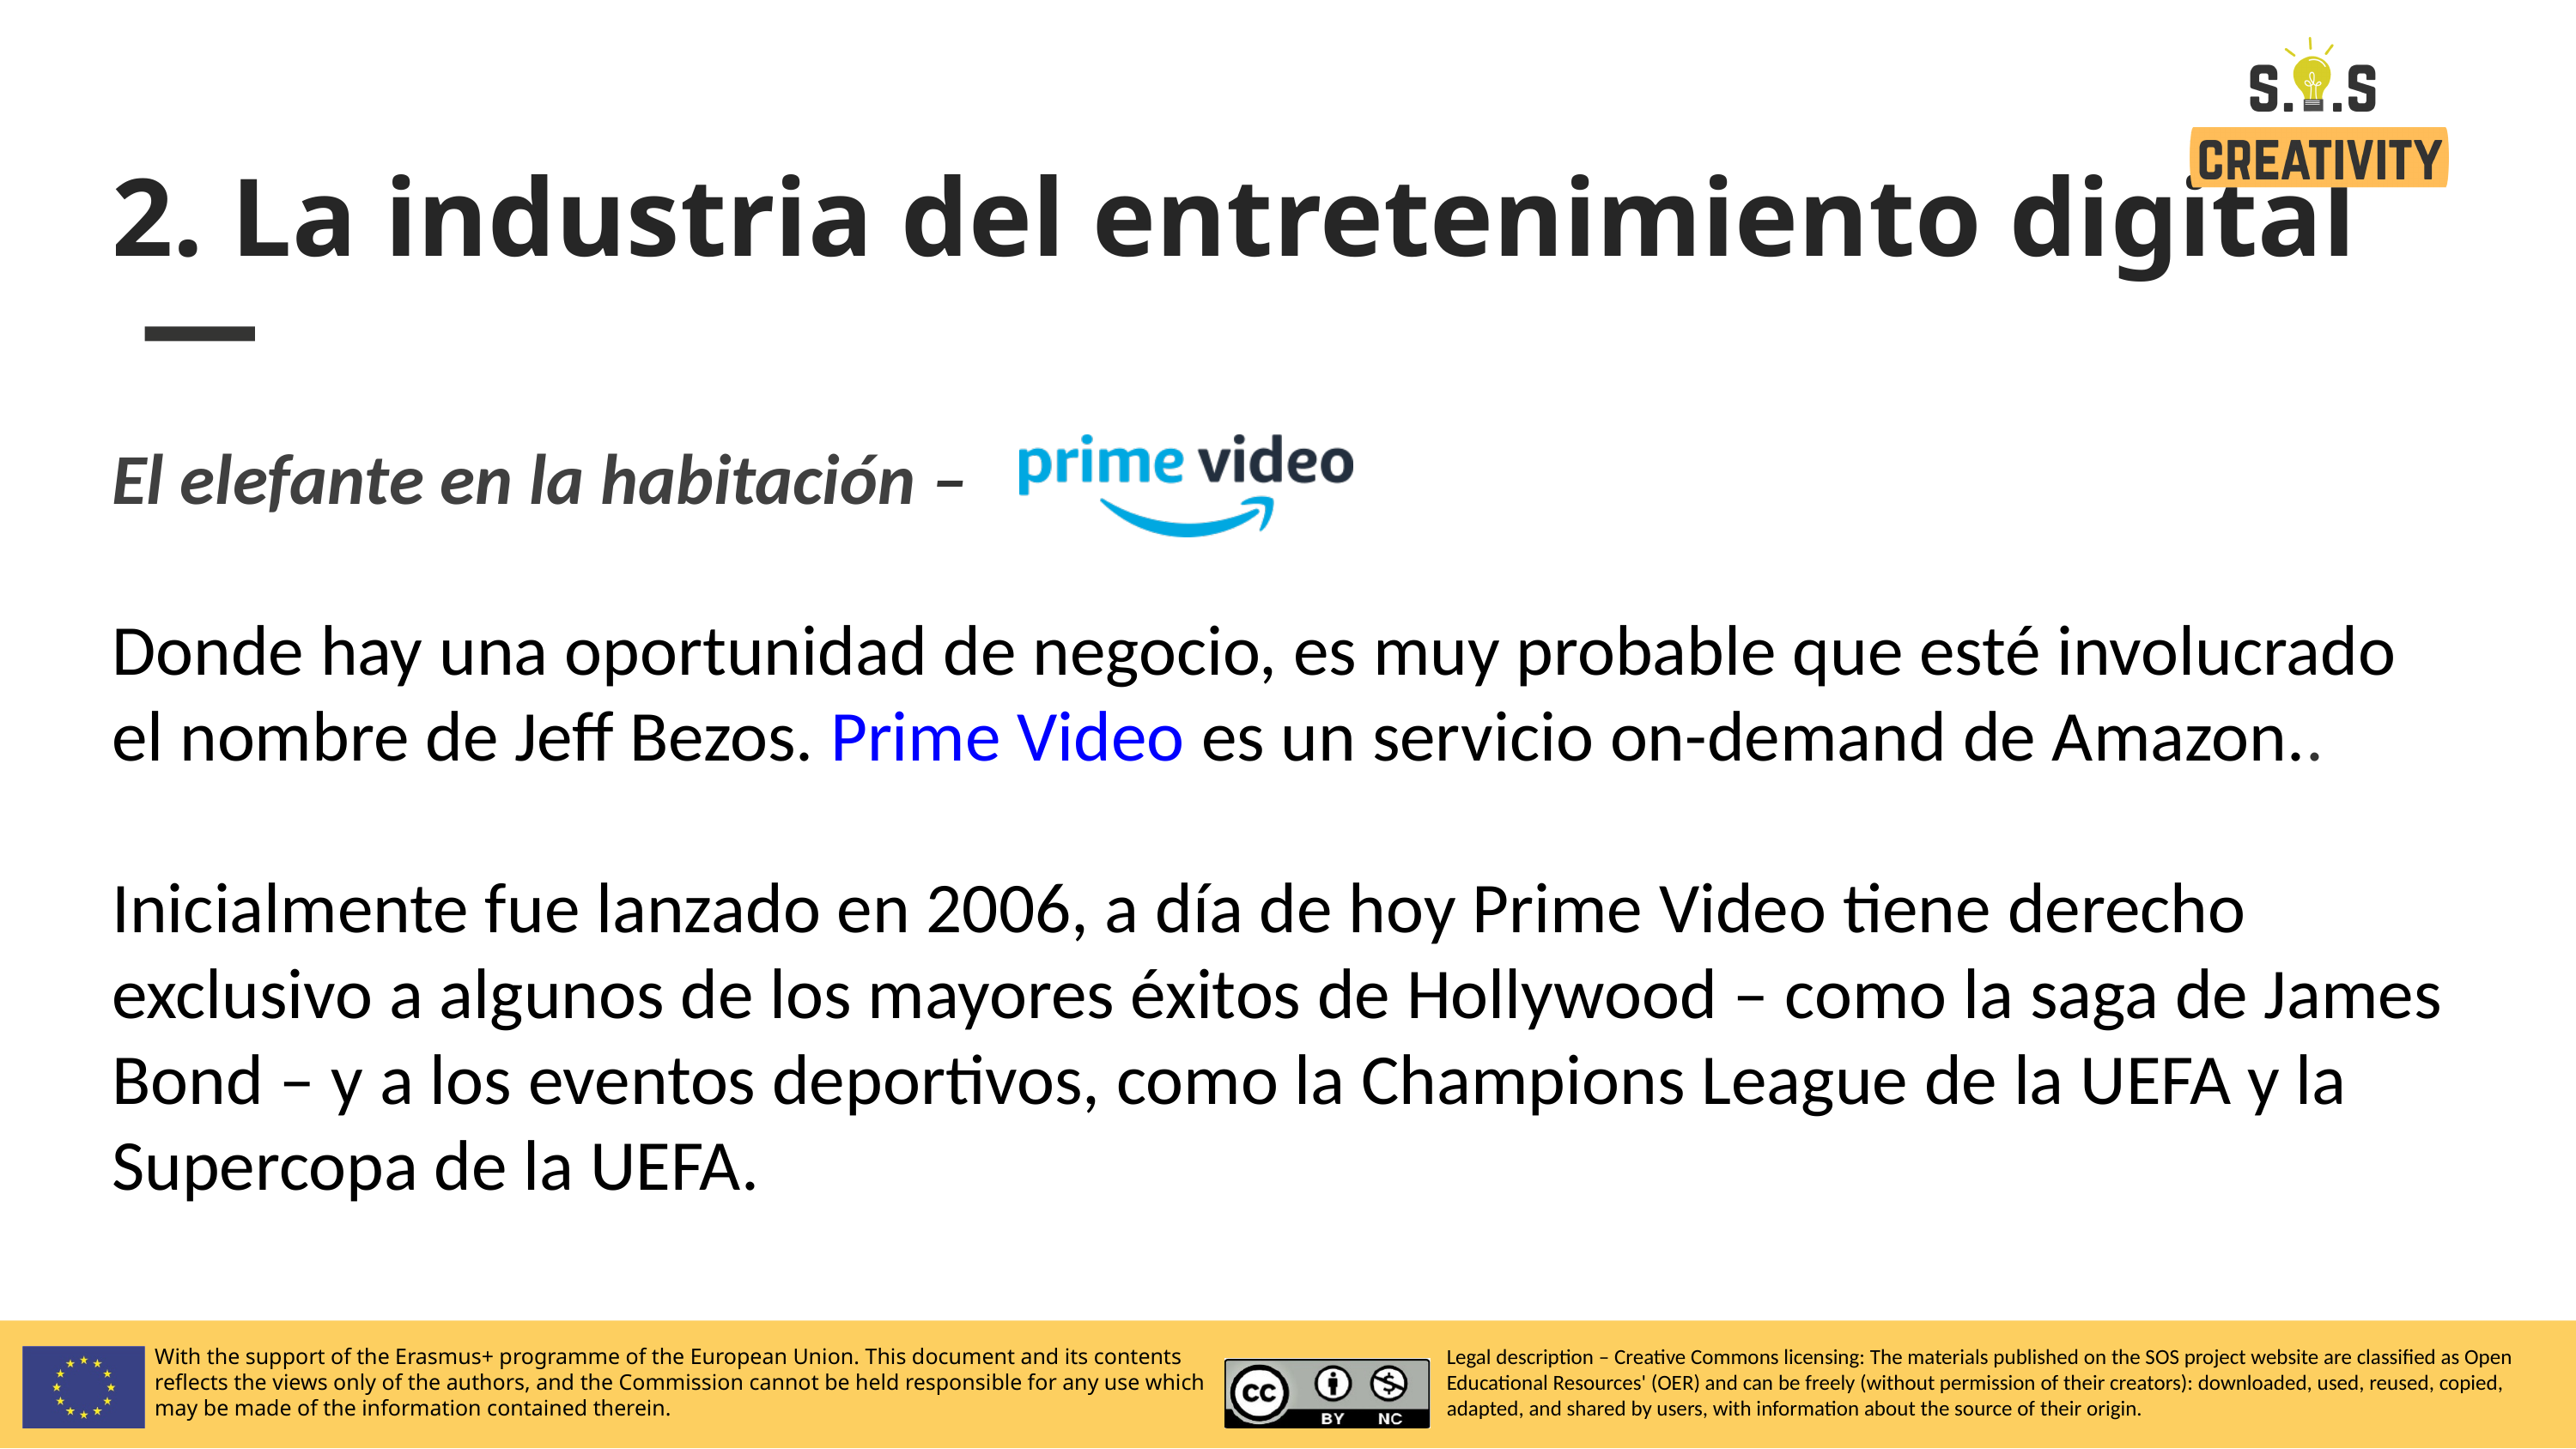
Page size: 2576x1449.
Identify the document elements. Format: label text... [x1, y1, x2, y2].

text_box Legal description – Creative Commons licensing: The materials published on the SOS project website are classified as Open Educational Resources' (OER) and can be freely (without permission of their creators): downloaded, used, reused, copied, adapted, and shared by users, with information about the source of their origin. [1434, 1337, 2576, 1427]
text_box 2. La industria del entretenimiento digital El elefante en la habitación – Donde hay una oportunidad de negocio, es muy probable que esté involucrado el nombre de Jeff Bezos. Prime Video es un servicio on-demand de Amazon.. Inicialmente fue lanzado en 2006, a día de hoy Prime Video tiene derecho exclusivo a algunos de los mayores éxitos de Hollywood – como la saga de James Bond – y a los eventos deportivos, como la Champions League de la UEFA y la Supercopa de la UEFA. [112, 147, 2449, 1205]
picture [2189, 37, 2449, 188]
picture [22, 1346, 145, 1428]
picture [1224, 1357, 1431, 1428]
text_box With the support of the Erasmus+ programme of the European Union. This document and its contents reflects the views only of the authors, and the Commission cannot be held responsible for any use which may be made of the information contained therein. [142, 1337, 1225, 1427]
picture [1019, 433, 1353, 537]
picture [1029, 456, 1042, 476]
